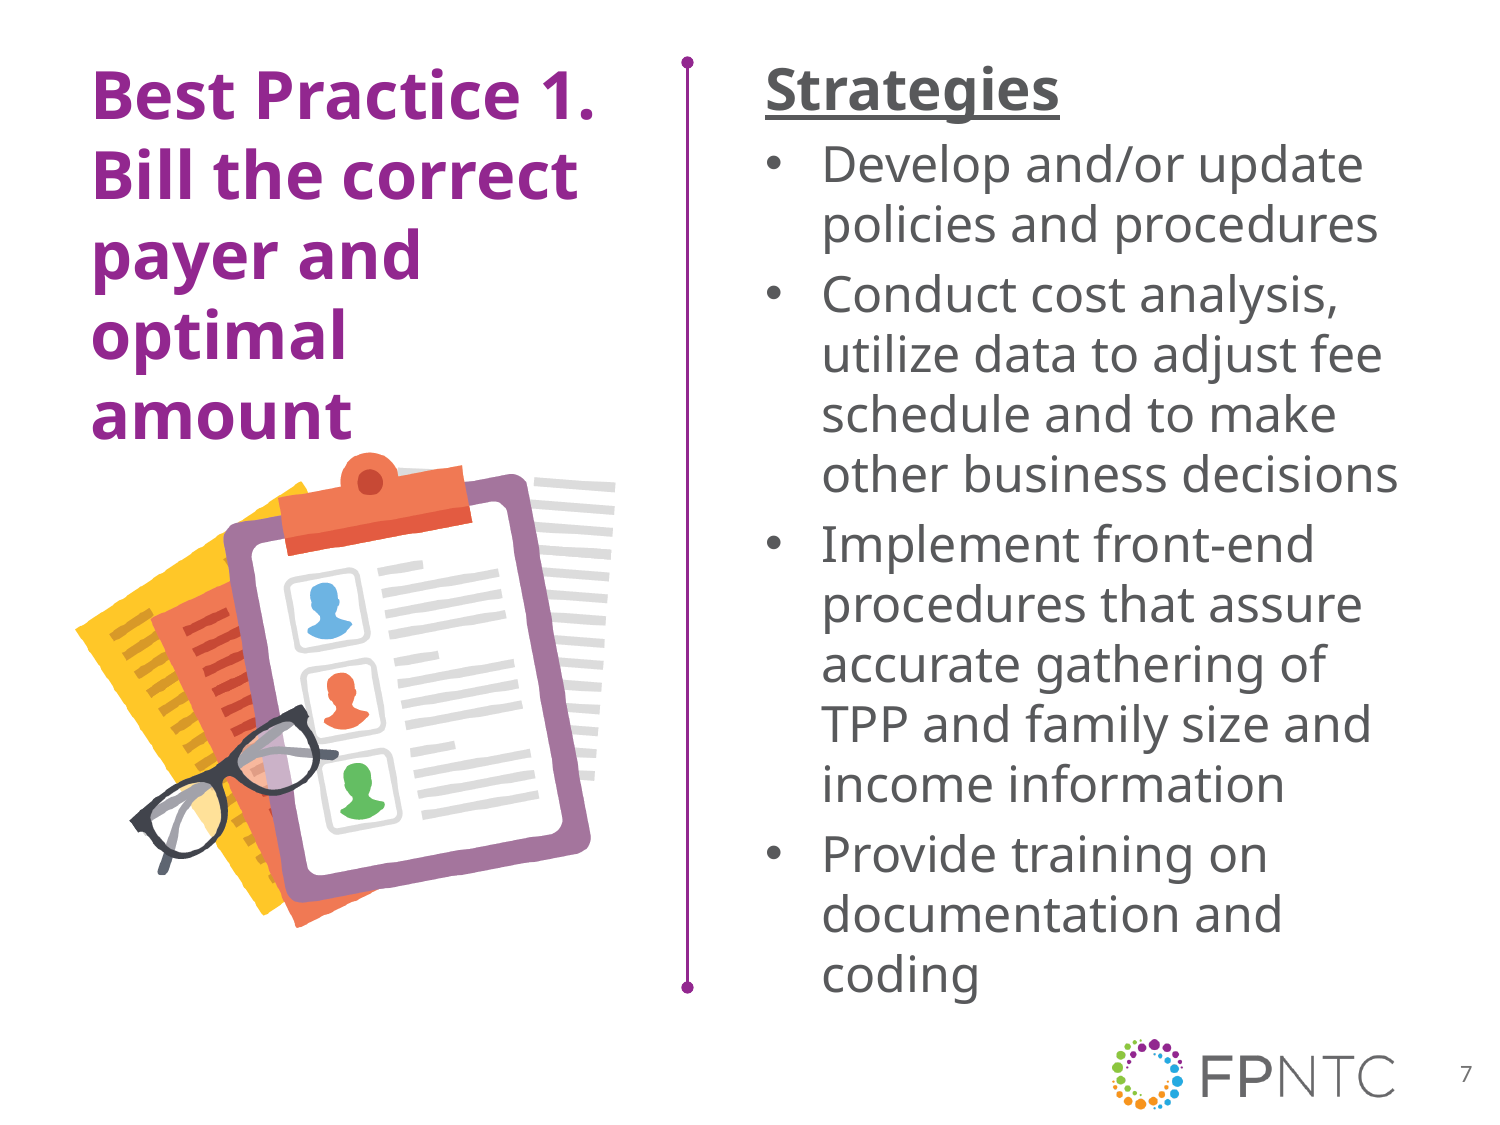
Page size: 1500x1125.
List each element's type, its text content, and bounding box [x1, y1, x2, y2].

list Strategies Develop and/or update policies and procedures Conduct cost analysis, utilize data to adjust fee schedule and to make other business decisions Implement front-end procedures that assure accurate gathering of TPP and family size and income information Provide training on documentation and coding [750, 45, 1425, 988]
title Best Practice 1. Bill the correct payer and optimal amount [75, 45, 638, 488]
picture [1112, 1039, 1409, 1111]
slide_number 7 [1412, 1042, 1488, 1103]
picture [75, 442, 643, 928]
